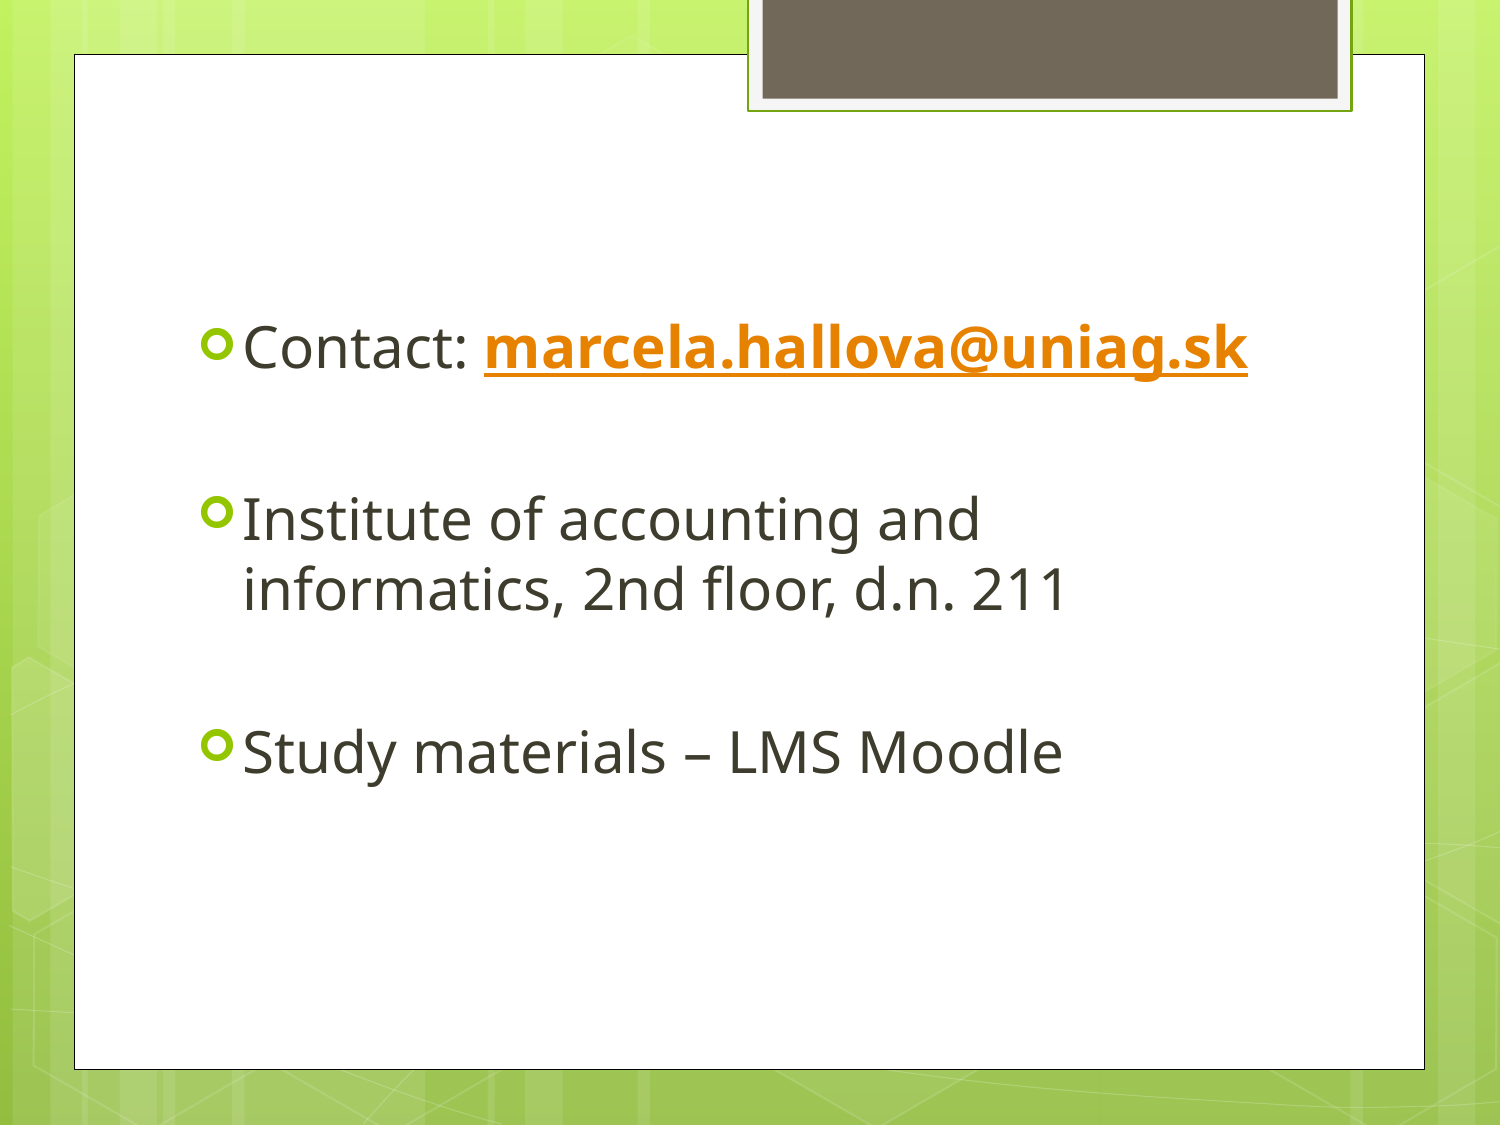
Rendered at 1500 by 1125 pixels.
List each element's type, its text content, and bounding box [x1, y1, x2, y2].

list Contact: marcela.hallova@uniag.sk Institute of accounting and informatics, 2nd floor, d.n. 211 Study materials – LMS Moodle [171, 302, 1283, 835]
